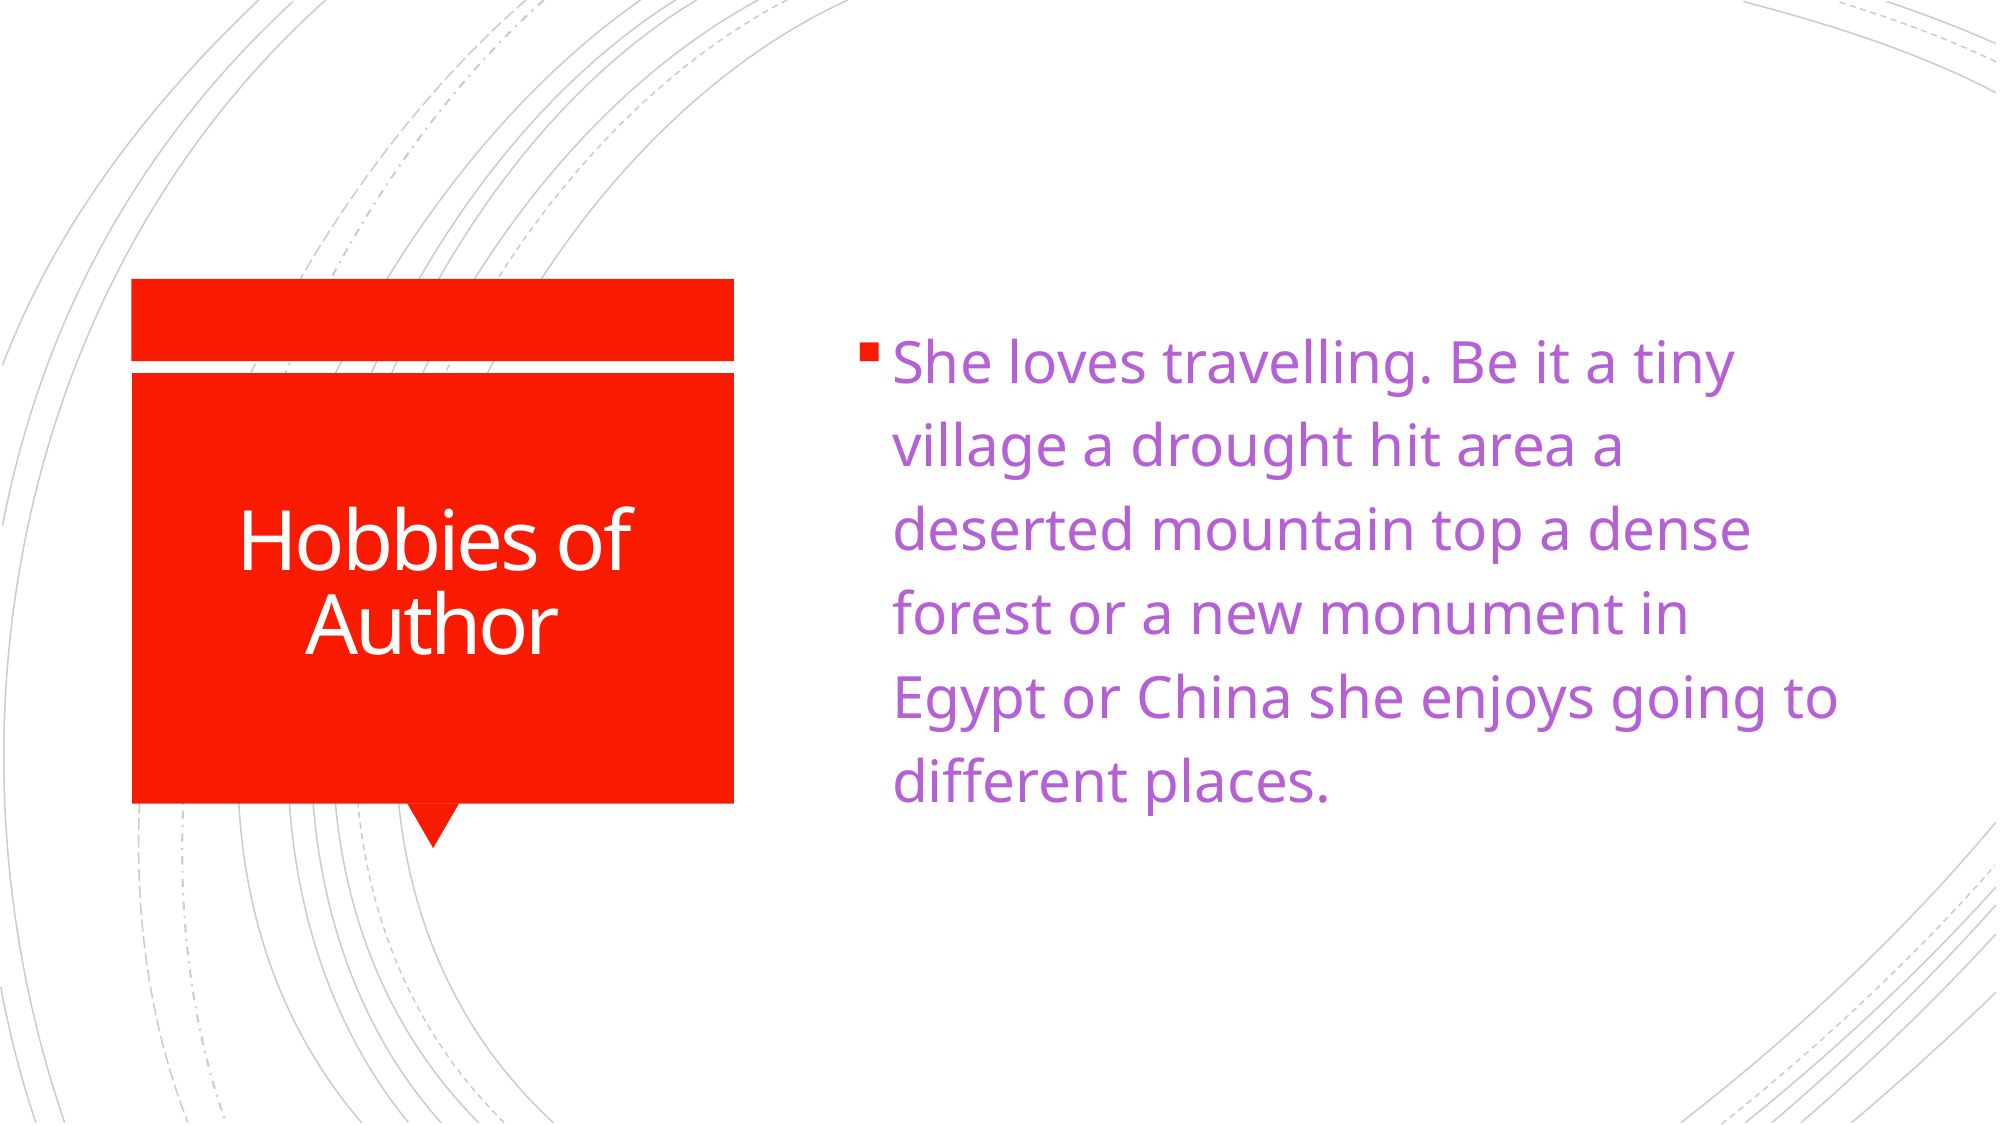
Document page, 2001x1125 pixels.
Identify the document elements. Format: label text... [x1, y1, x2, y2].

title Hobbies of Author [145, 385, 720, 789]
list She loves travelling. Be it a tiny village a drought hit area a deserted mountain top a dense forest or a new monument in Egypt or China she enjoys going to different places. [839, 131, 1871, 993]
